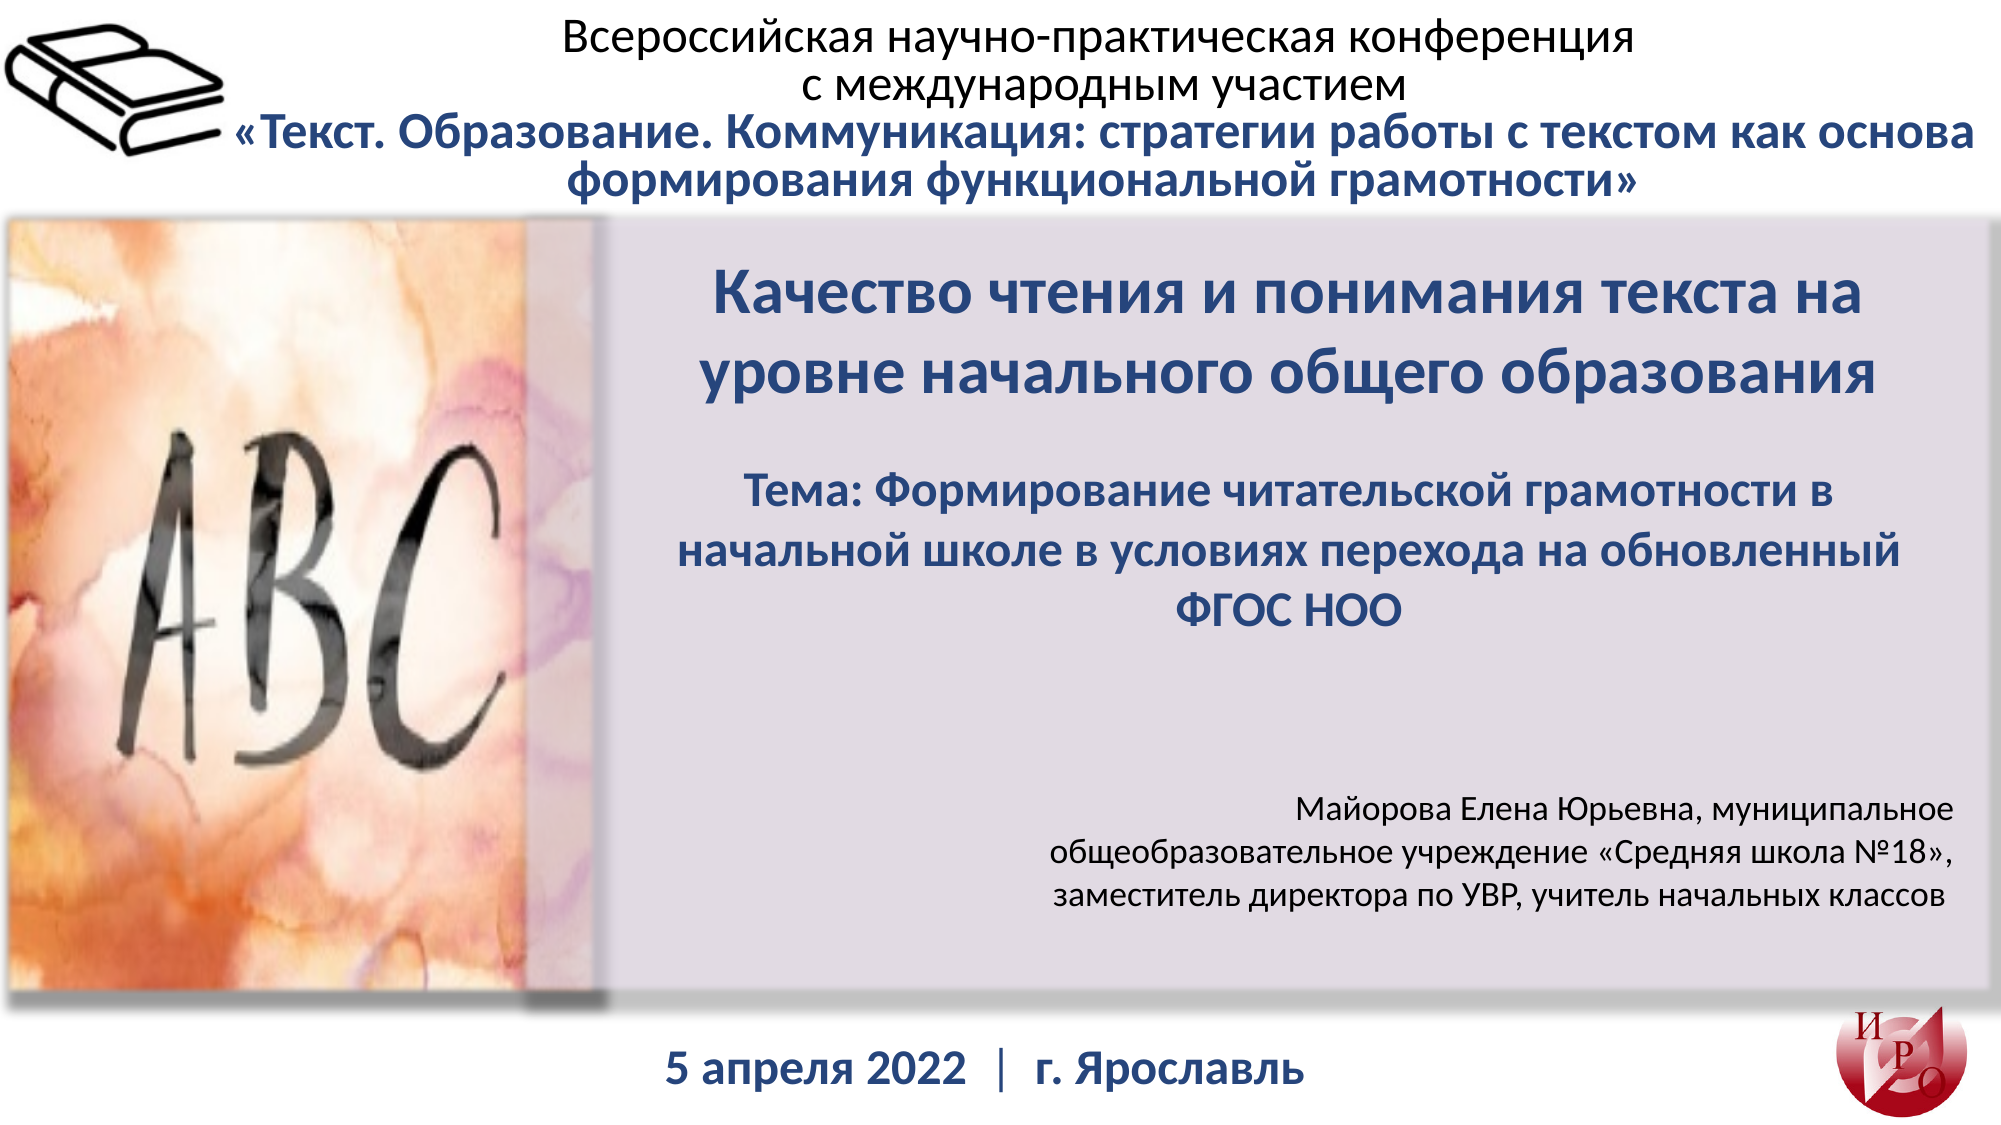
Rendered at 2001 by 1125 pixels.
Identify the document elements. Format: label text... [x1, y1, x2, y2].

picture [12, 223, 523, 987]
picture [1832, 992, 1974, 1125]
text_box Качество чтения и понимания текста на уровне начального общего образования Тема: Формирование читательской грамотности в начальной школе в условиях перехода на обновленный ФГОС НОО [630, 239, 1948, 644]
picture [0, 0, 231, 167]
text_box Майорова Елена Юрьевна, муниципальное общеобразовательное учреждение «Средняя школа №18», заместитель директора по УВР, учитель начальных классов [1027, 777, 1970, 955]
